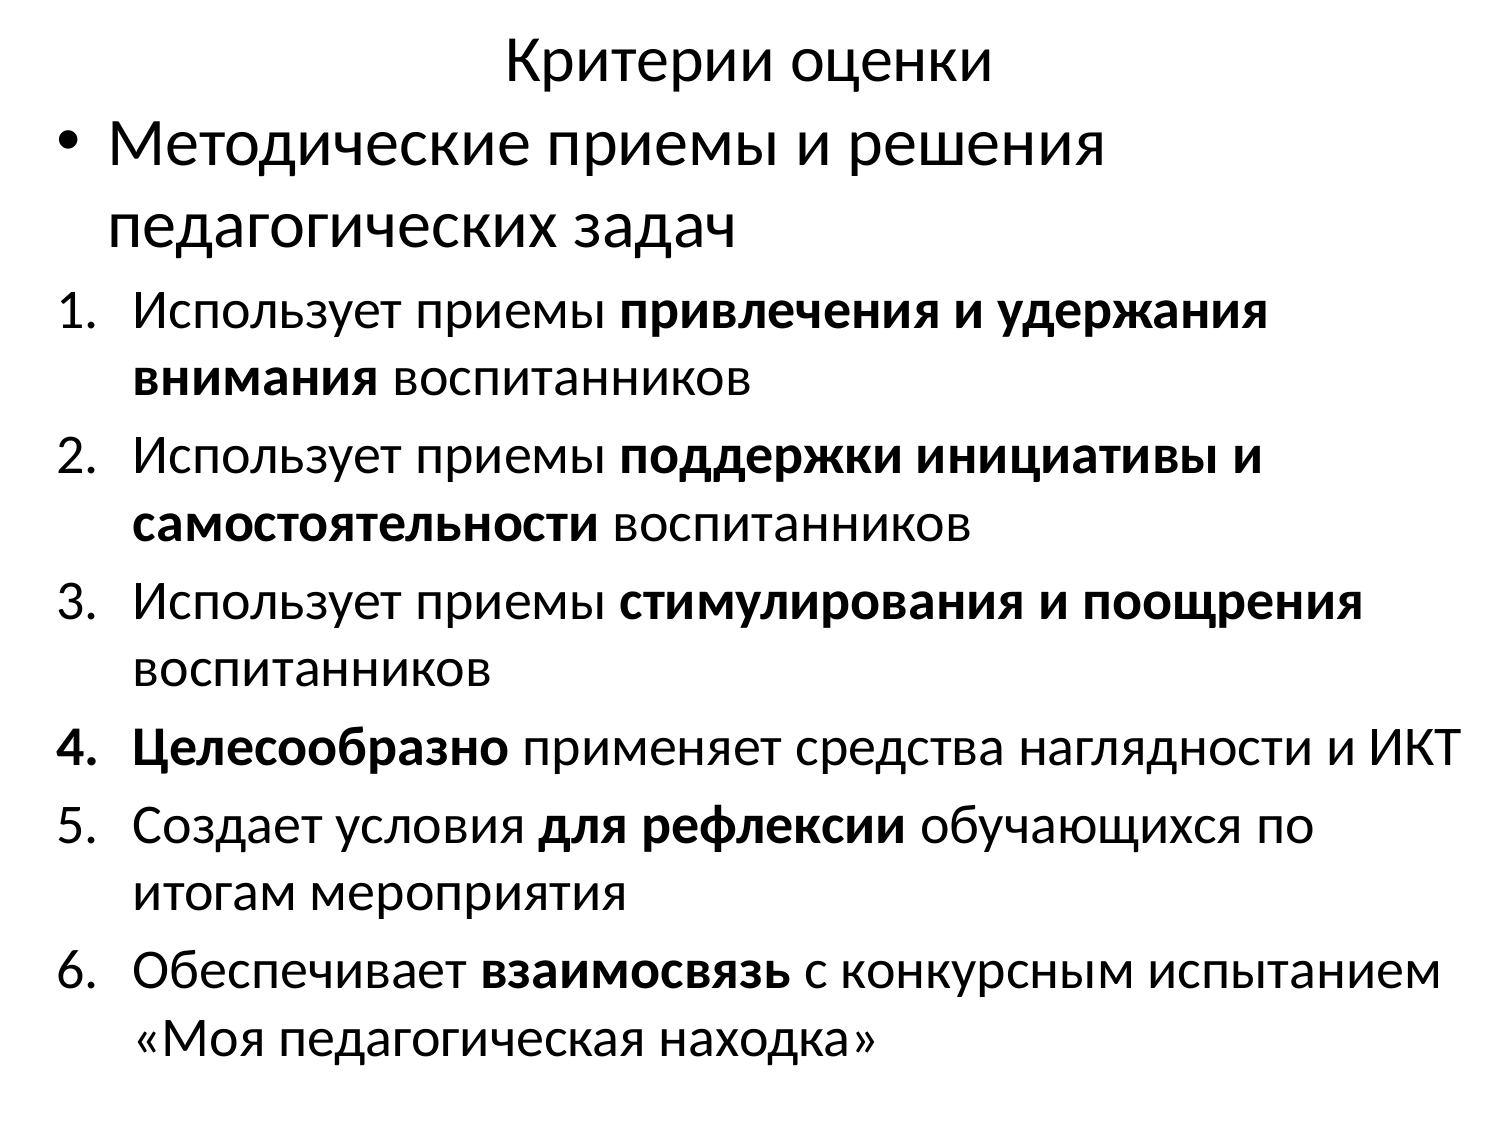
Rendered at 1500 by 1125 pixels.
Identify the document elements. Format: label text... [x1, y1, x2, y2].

list Методические приемы и решения педагогических задач Использует приемы привлечения и удержания внимания воспитанников Использует приемы поддержки инициативы и самостоятельности воспитанников Использует приемы стимулирования и поощрения воспитанников Целесообразно применяет средства наглядности и ИКТ Создает условия для рефлексии обучающихся по итогам мероприятия Обеспечивает взаимосвязь с конкурсным испытанием «Моя педагогическая находка» [41, 90, 1483, 1094]
title Критерии оценки [75, 7, 1425, 90]
